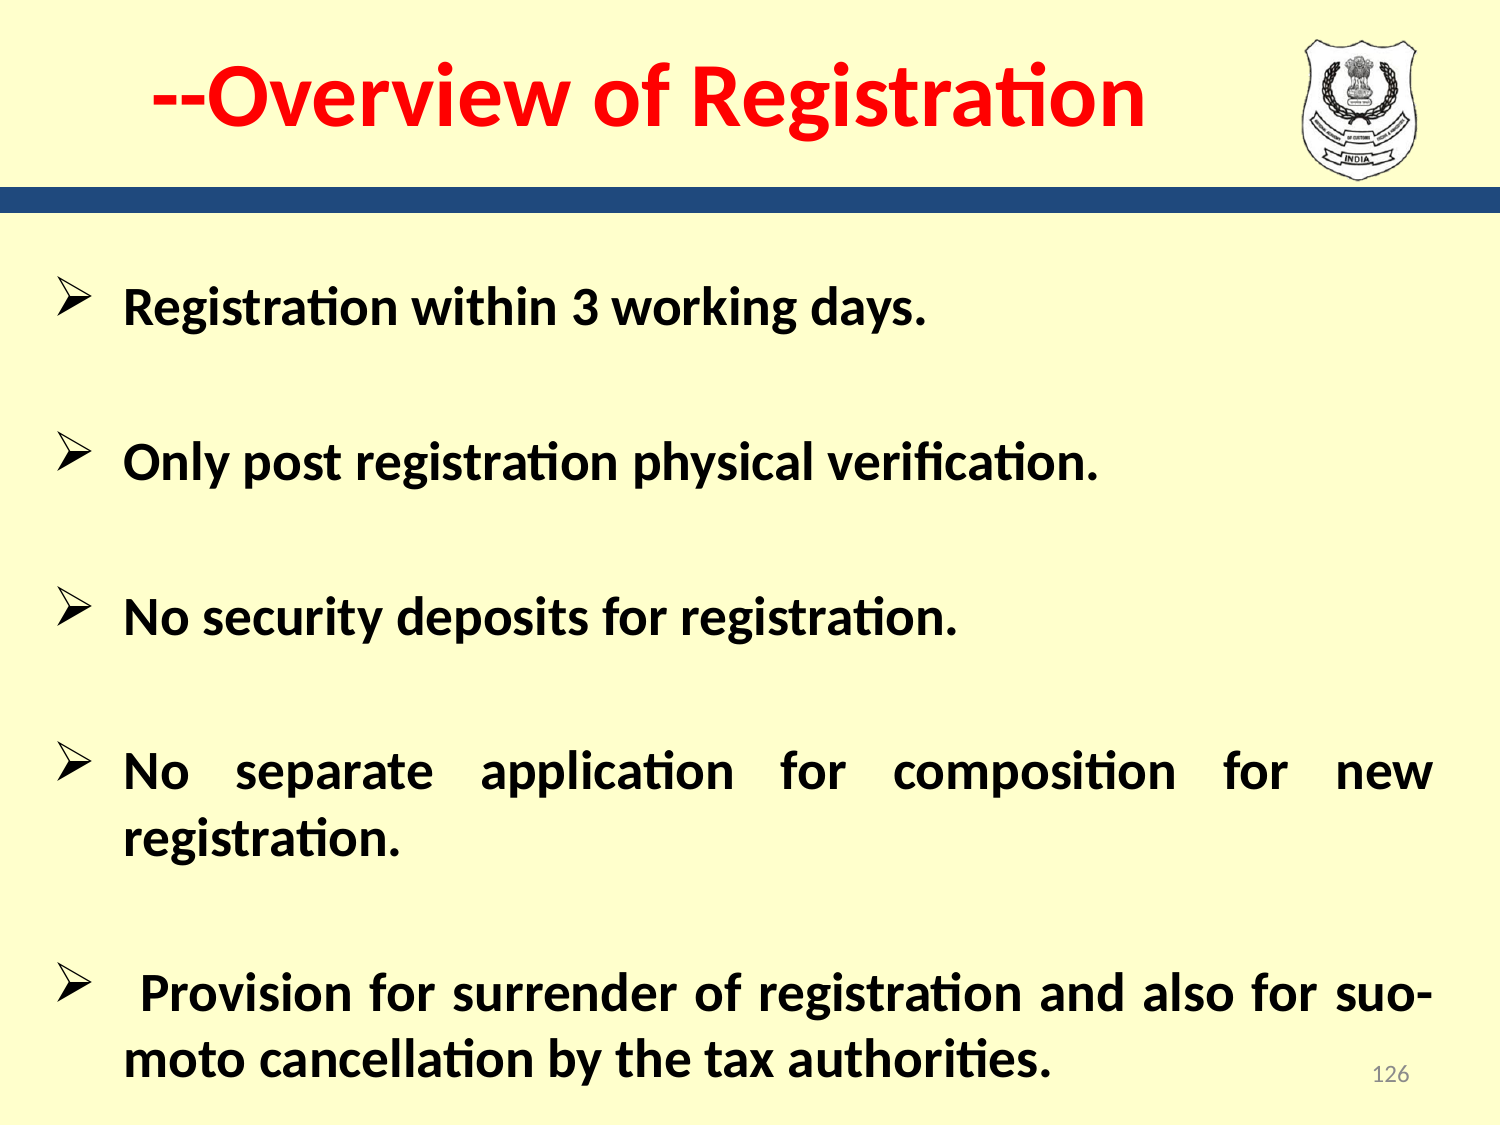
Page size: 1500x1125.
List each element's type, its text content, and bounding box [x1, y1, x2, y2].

list Registration within 3 working days. Only post registration physical verification. No security deposits for registration. No separate application for composition for new registration. Provision for surrender of registration and also for suo-moto cancellation by the tax authorities. [37, 262, 1450, 1100]
title --Overview of Registration [37, 0, 1263, 180]
slide_number 126 [1074, 1042, 1425, 1103]
picture [1293, 28, 1425, 191]
